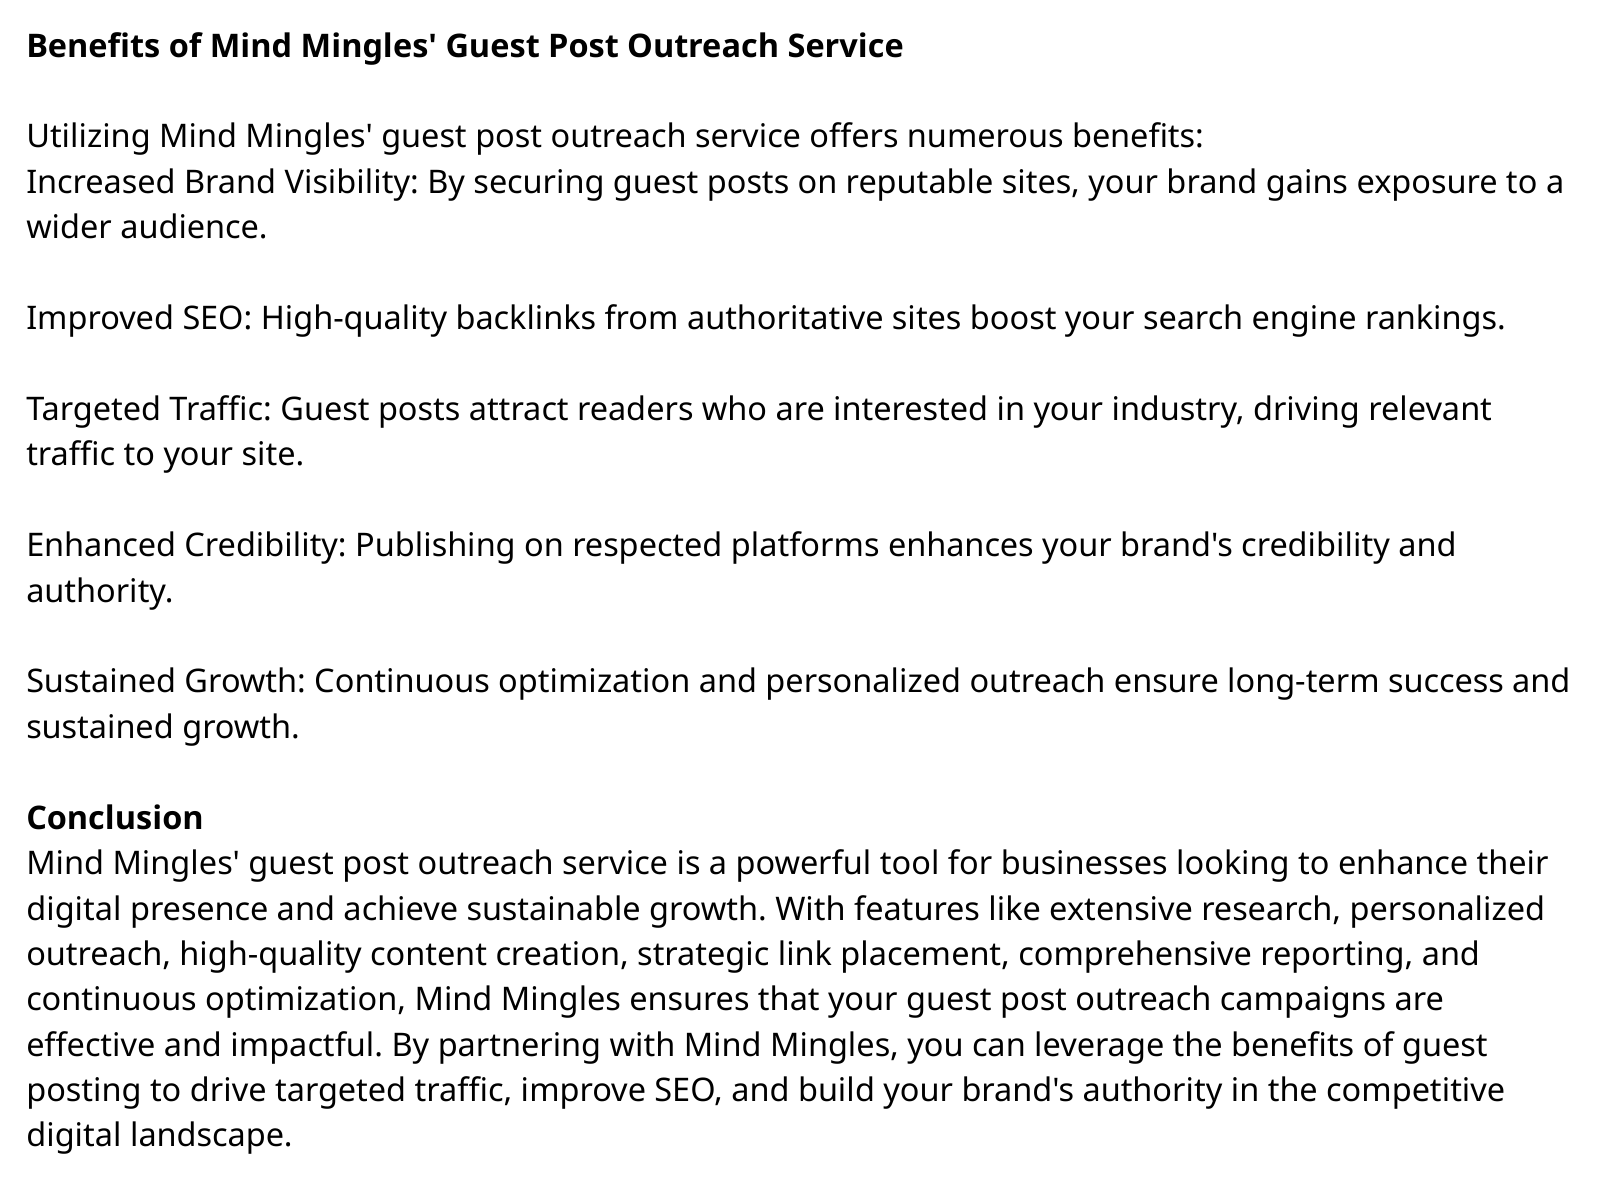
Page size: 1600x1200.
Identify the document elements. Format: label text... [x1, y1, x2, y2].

text_box Benefits of Mind Mingles' Guest Post Outreach Service Utilizing Mind Mingles' guest post outreach service offers numerous benefits: Increased Brand Visibility: By securing guest posts on reputable sites, your brand gains exposure to a wider audience. Improved SEO: High-quality backlinks from authoritative sites boost your search engine rankings. Targeted Traffic: Guest posts attract readers who are interested in your industry, driving relevant traffic to your site. Enhanced Credibility: Publishing on respected platforms enhances your brand's credibility and authority. Sustained Growth: Continuous optimization and personalized outreach ensure long-term success and sustained growth. Conclusion Mind Mingles' guest post outreach service is a powerful tool for businesses looking to enhance their digital presence and achieve sustainable growth. With features like extensive research, personalized outreach, high-quality content creation, strategic link placement, comprehensive reporting, and continuous optimization, Mind Mingles ensures that your guest post outreach campaigns are effective and impactful. By partnering with Mind Mingles, you can leverage the benefits of guest posting to drive targeted traffic, improve SEO, and build your brand's authority in the competitive digital landscape. [26, 18, 1574, 1199]
